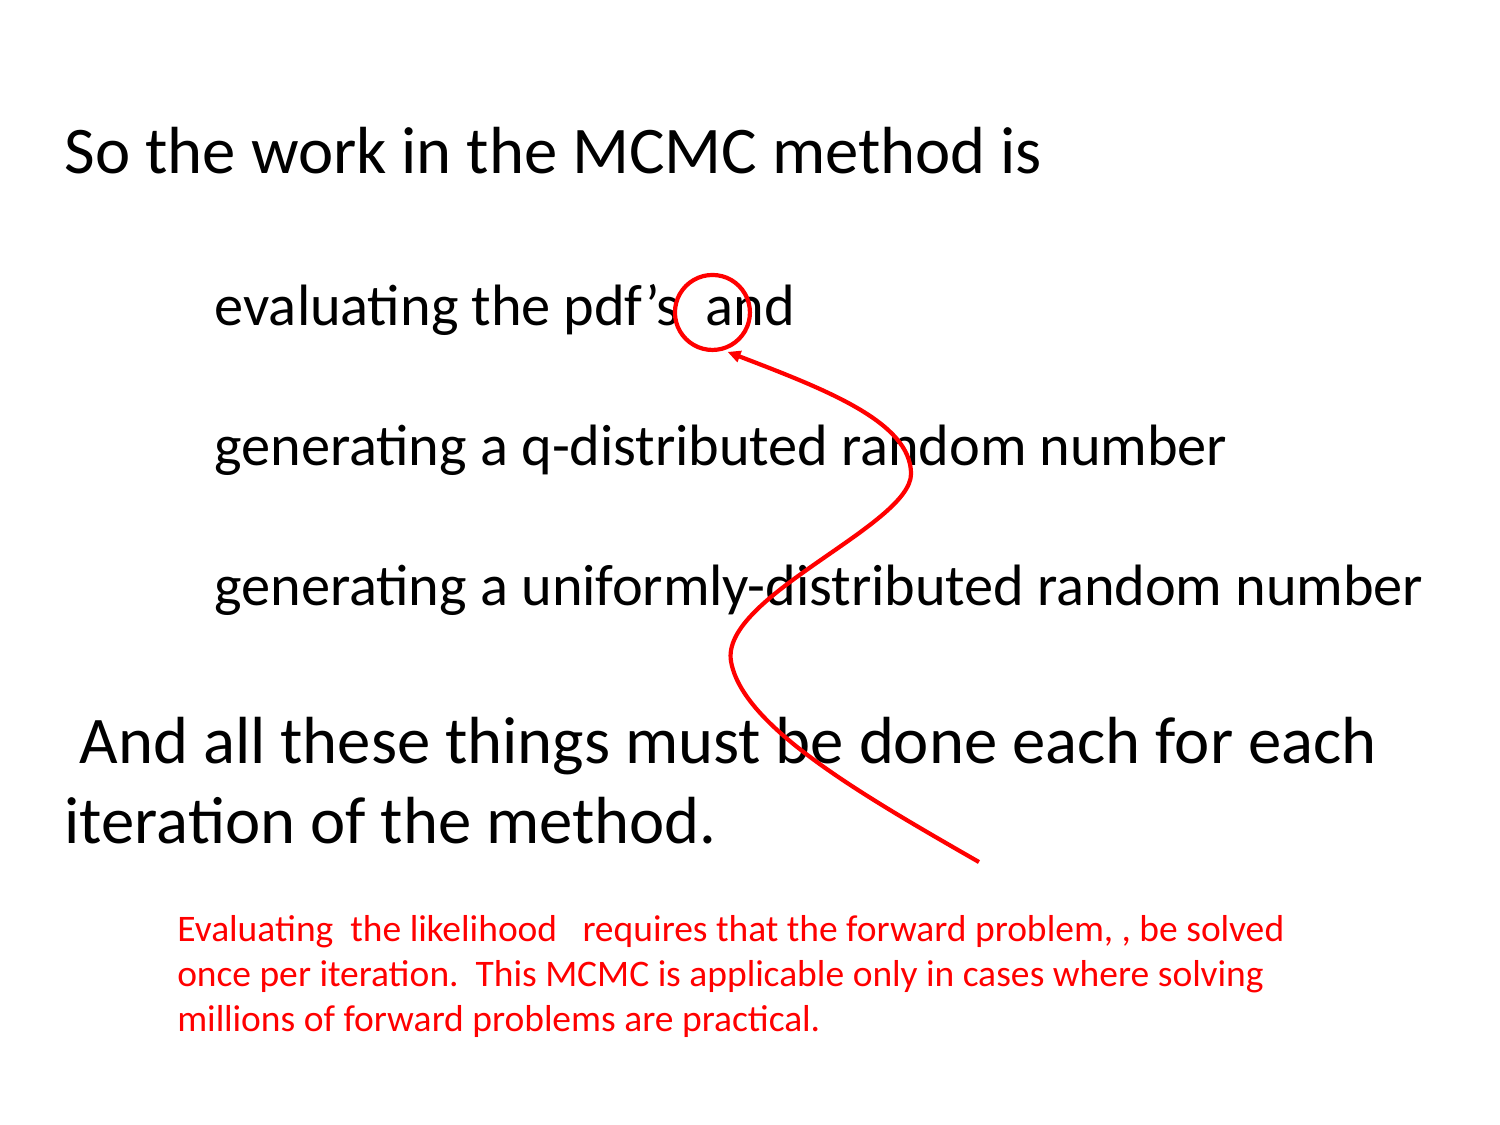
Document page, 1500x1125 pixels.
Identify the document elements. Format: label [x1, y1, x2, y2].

text_box [672, 272, 753, 353]
text_box [727, 350, 981, 864]
